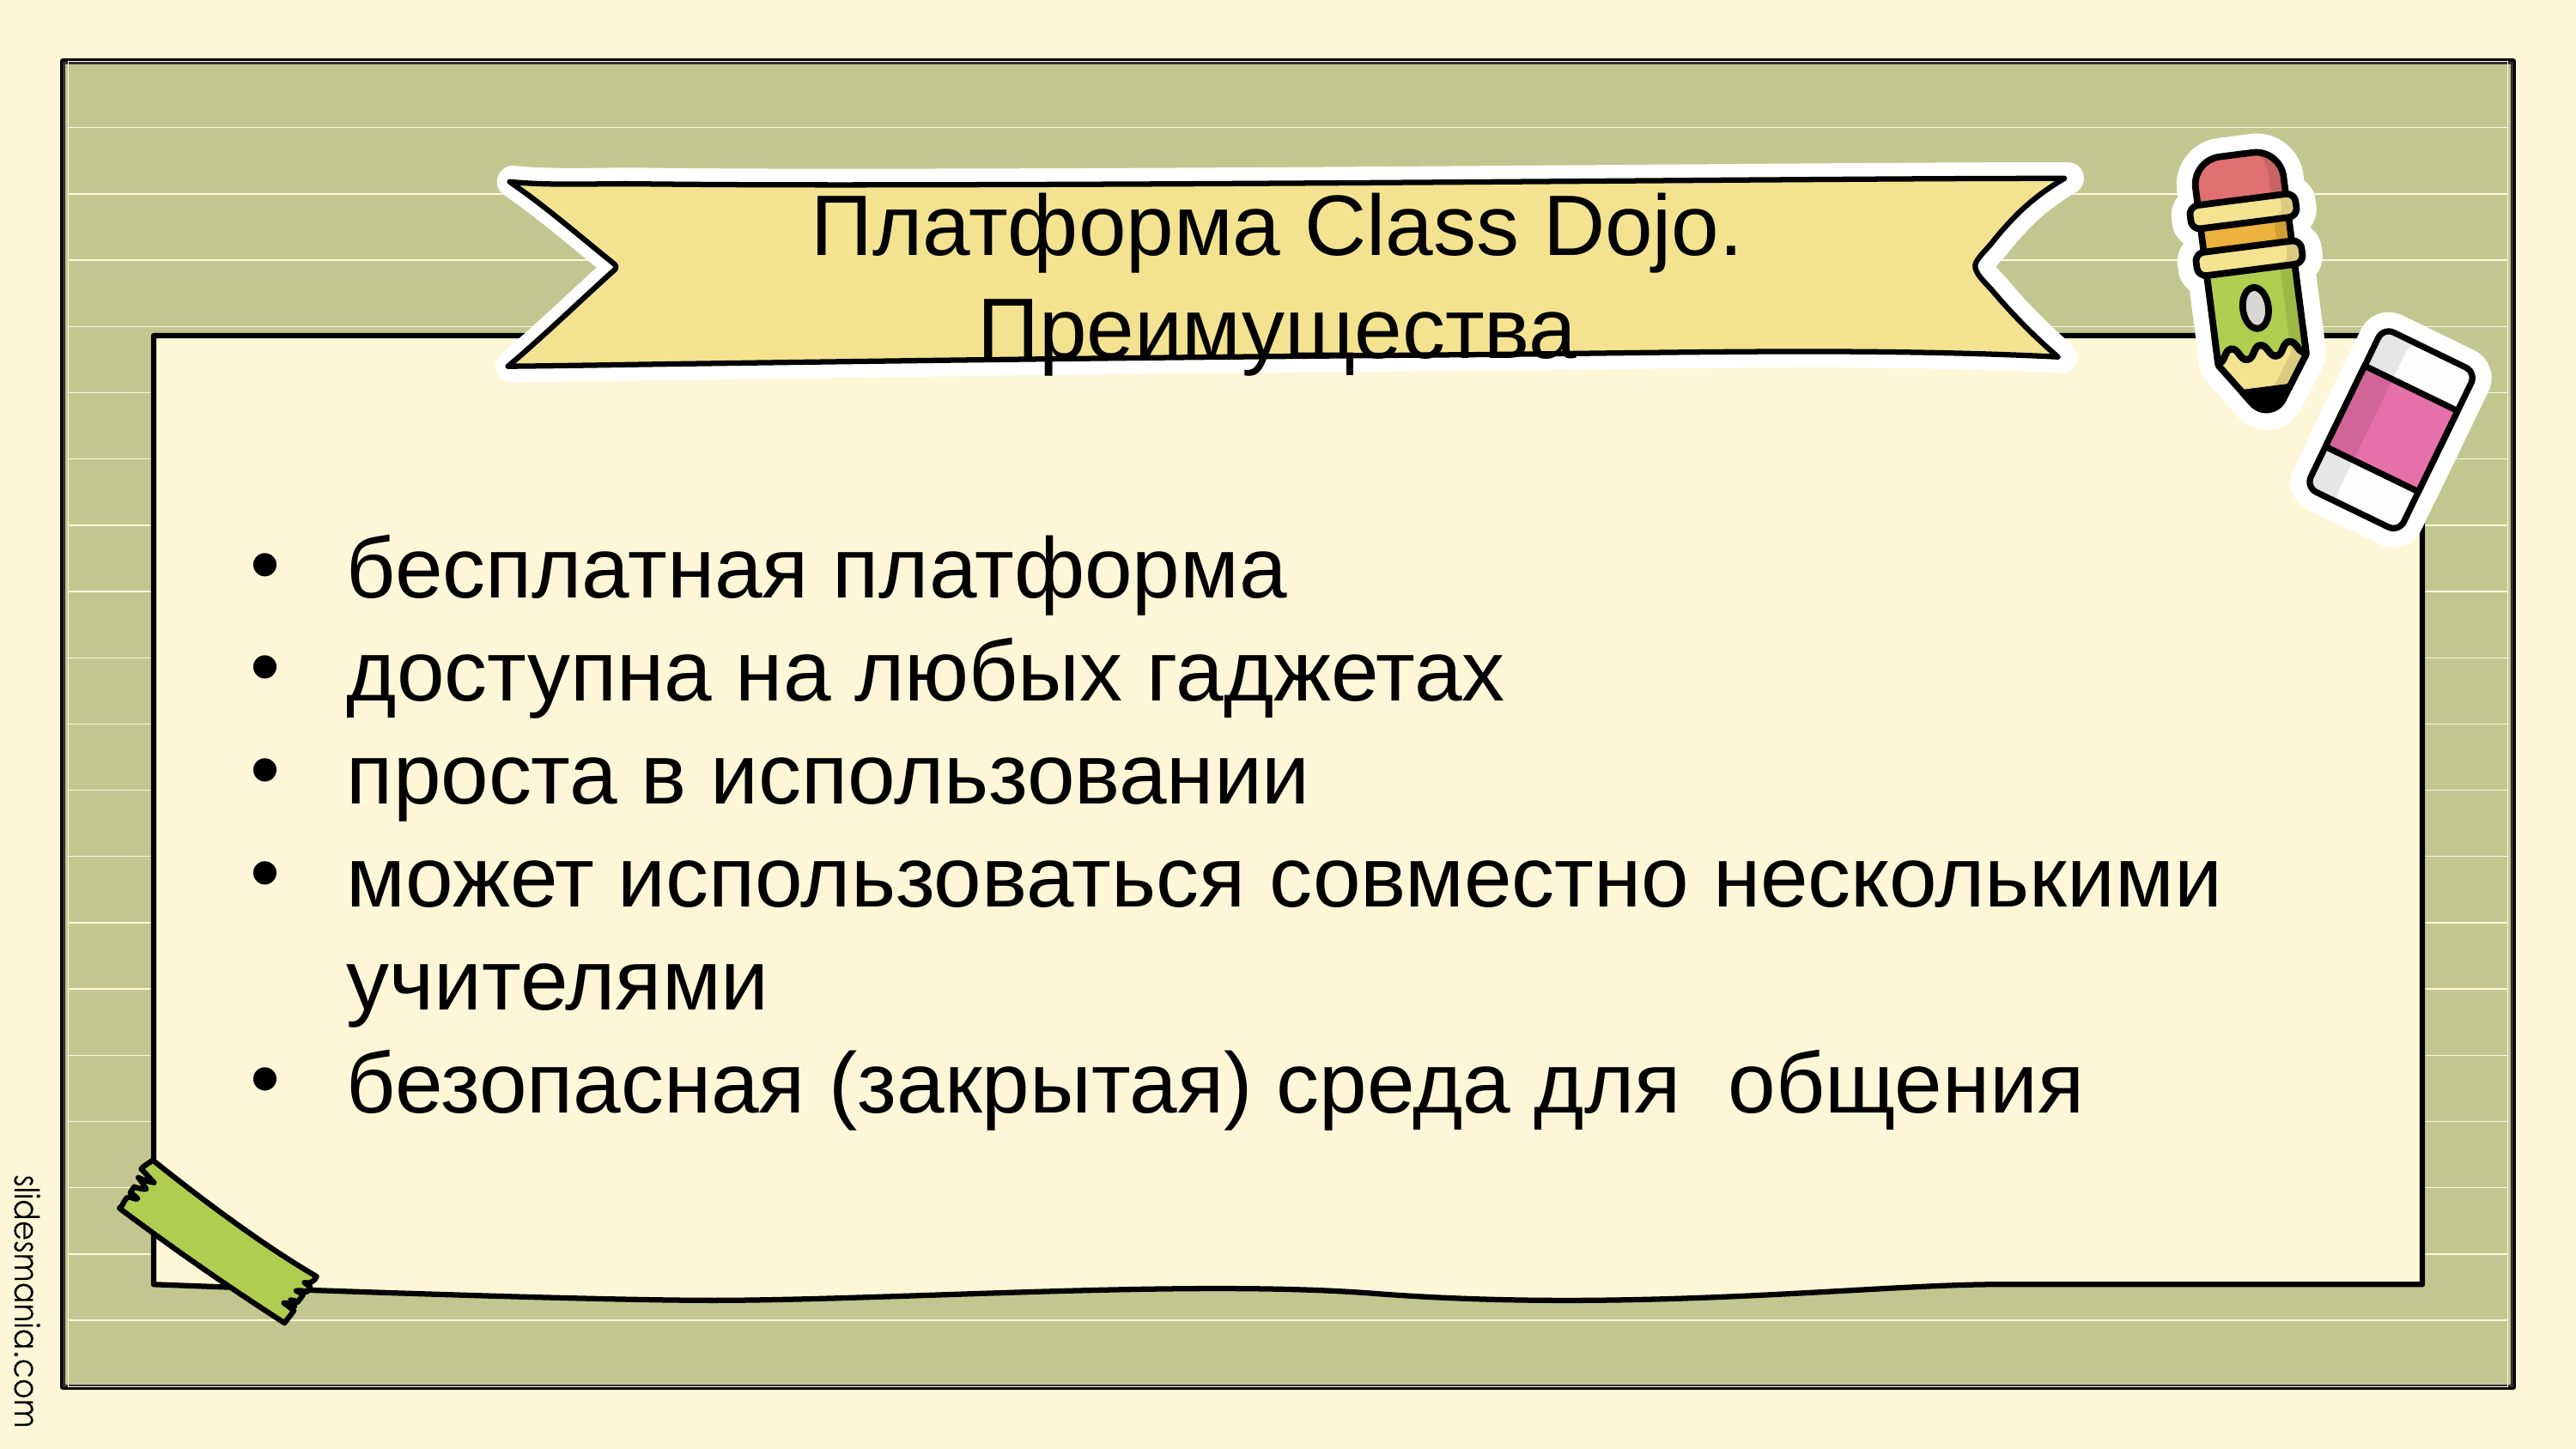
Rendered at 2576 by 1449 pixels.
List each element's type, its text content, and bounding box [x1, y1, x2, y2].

text_box [1991, 285, 2062, 357]
text_box [509, 181, 563, 223]
text_box [1991, 289, 2058, 357]
text_box бесплатная платформа доступна на любых гаджетах проста в использовании может использоваться совместно несколькими учителями безопасная (закрытая) среда для общения [230, 492, 2420, 1361]
text_box [1991, 178, 2065, 244]
text_box [507, 317, 563, 367]
text_box Платформа Class Dojo. Преимущества [563, 157, 1991, 387]
text_box [1991, 178, 2069, 248]
